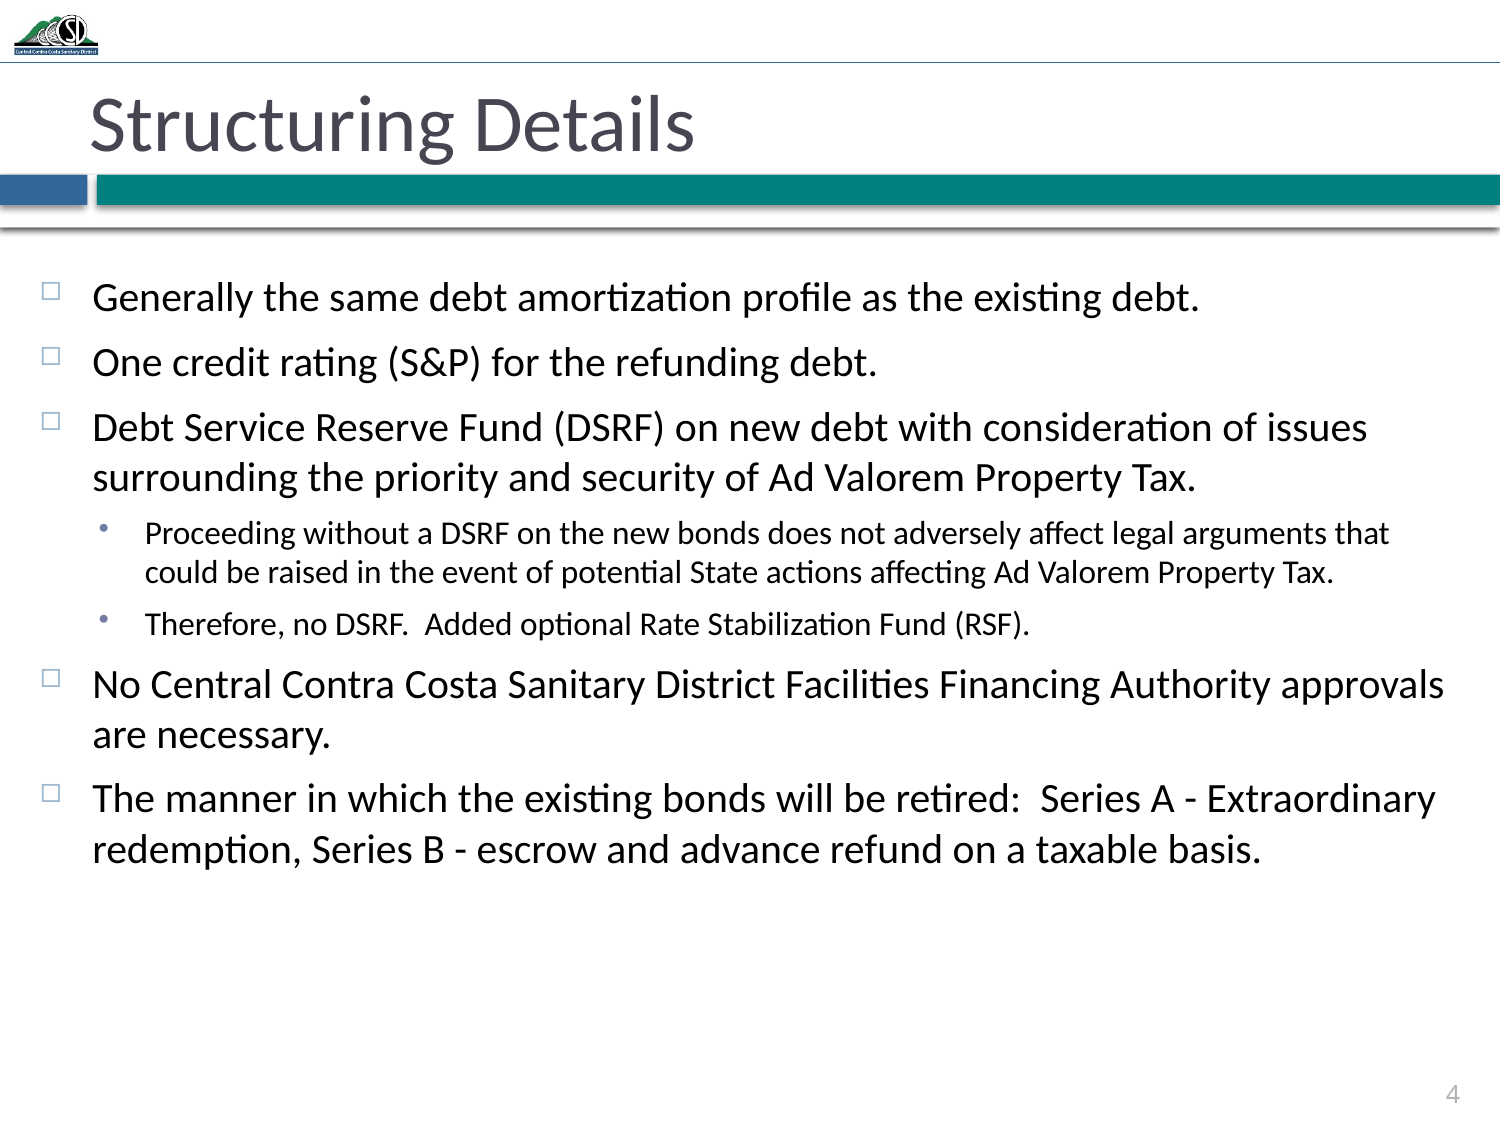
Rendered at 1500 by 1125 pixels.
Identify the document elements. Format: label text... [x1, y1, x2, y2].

list Generally the same debt amortization profile as the existing debt. One credit rating (S&P) for the refunding debt. Debt Service Reserve Fund (DSRF) on new debt with consideration of issues surrounding the priority and security of Ad Valorem Property Tax. Proceeding without a DSRF on the new bonds does not adversely affect legal arguments that could be raised in the event of potential State actions affecting Ad Valorem Property Tax. Therefore, no DSRF. Added optional Rate Stabilization Fund (RSF). No Central Contra Costa Sanitary District Facilities Financing Authority approvals are necessary. ​The manner in which the existing bonds will be retired: Series A - Extraordinary redemption, Series B - escrow and advance refund on a taxable basis. [24, 262, 1463, 1075]
title Structuring Details [75, 62, 1413, 175]
slide_number 4 [1125, 1065, 1475, 1125]
picture [12, 12, 100, 57]
